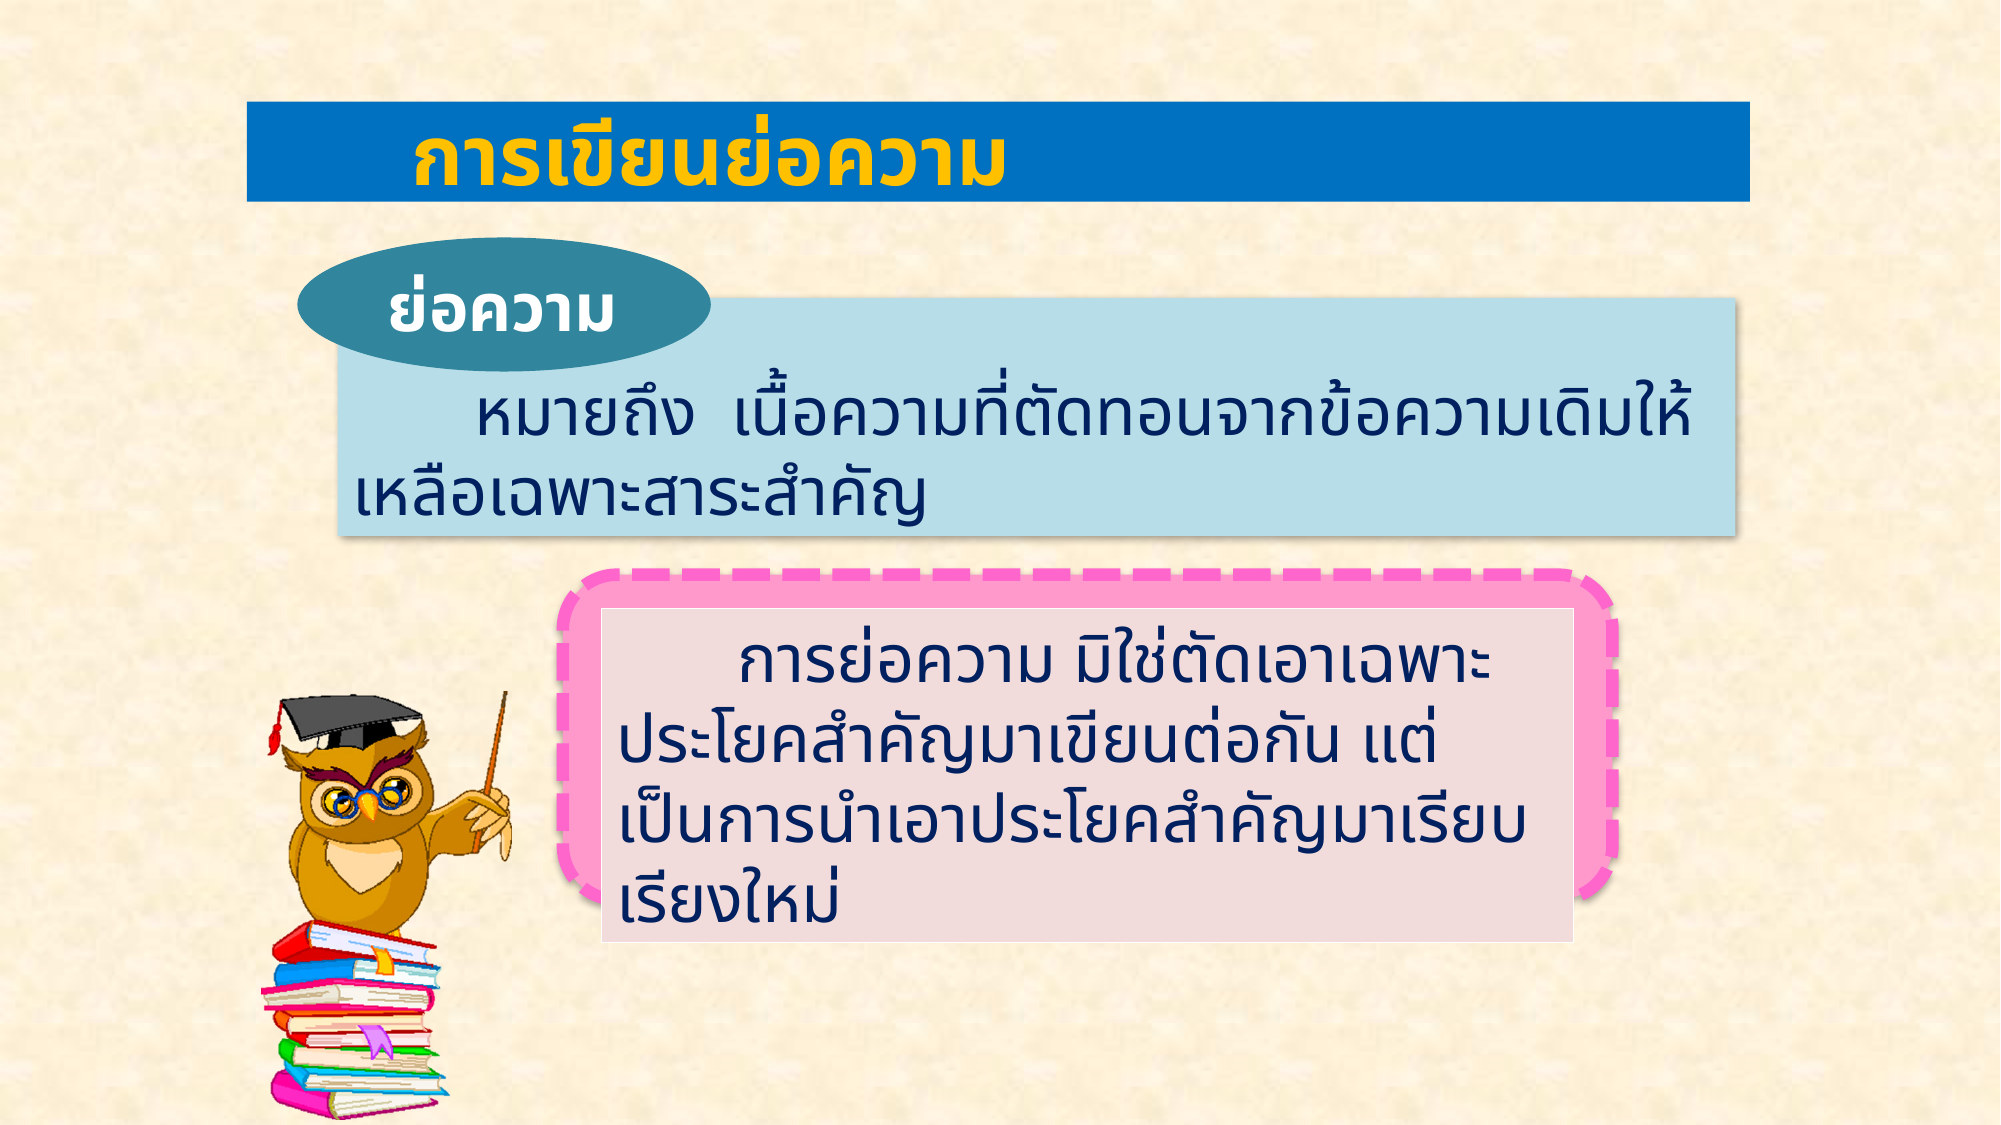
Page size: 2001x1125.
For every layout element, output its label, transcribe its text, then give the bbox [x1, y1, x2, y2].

picture [0, 0, 2001, 1125]
text_box หมายถึง เนื้อความที่ตัดทอนจากข้อความเดิมให้เหลือเฉพาะสาระสำคัญ [337, 297, 1736, 536]
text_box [562, 574, 1613, 900]
text_box ย่อความ [297, 237, 711, 372]
text_box การเขียนย่อความ [245, 100, 1752, 204]
